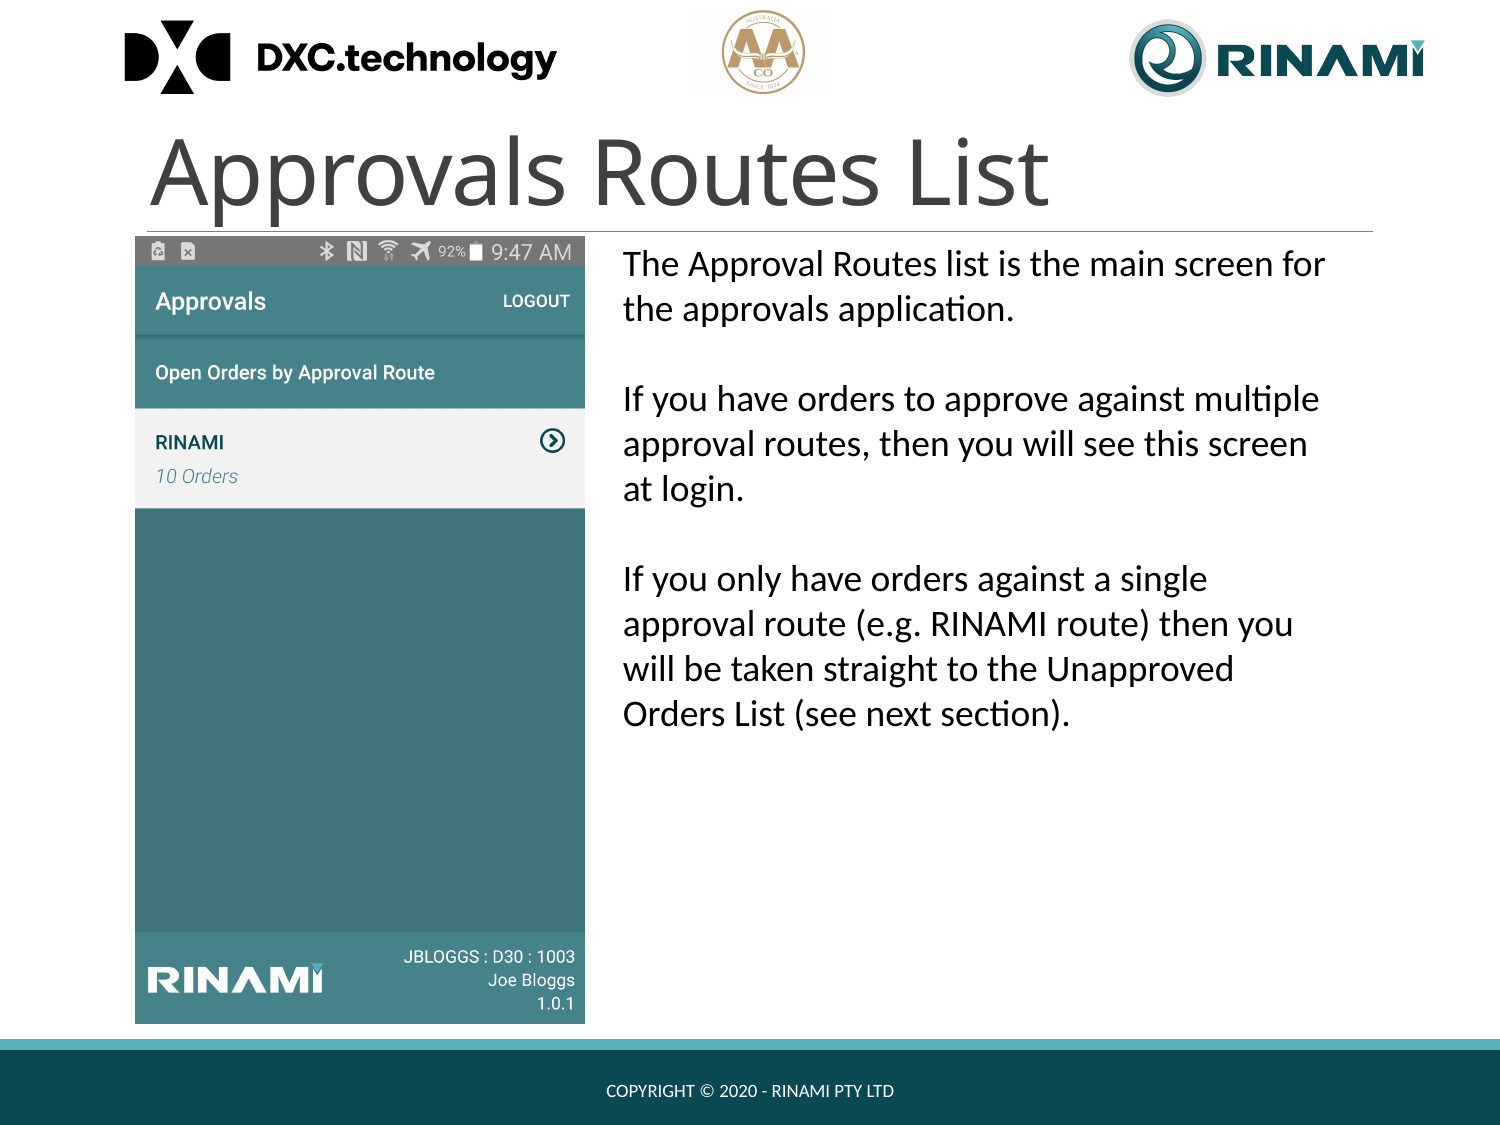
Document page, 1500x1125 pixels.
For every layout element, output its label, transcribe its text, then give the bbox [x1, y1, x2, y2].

picture [134, 236, 586, 1024]
picture [693, 8, 834, 96]
picture [1129, 19, 1425, 97]
footer Copyright © 2020 - Rinami Pty Ltd [453, 1059, 1047, 1120]
title Approvals Routes List [135, 47, 1373, 232]
text_box The Approval Routes list is the main screen for the approvals application. If you have orders to approve against multiple approval routes, then you will see this screen at login. If you only have orders against a single approval route (e.g. RINAMI route) then you will be taken straight to the Unapproved Orders List (see next section). [608, 231, 1359, 742]
picture [123, 18, 558, 96]
